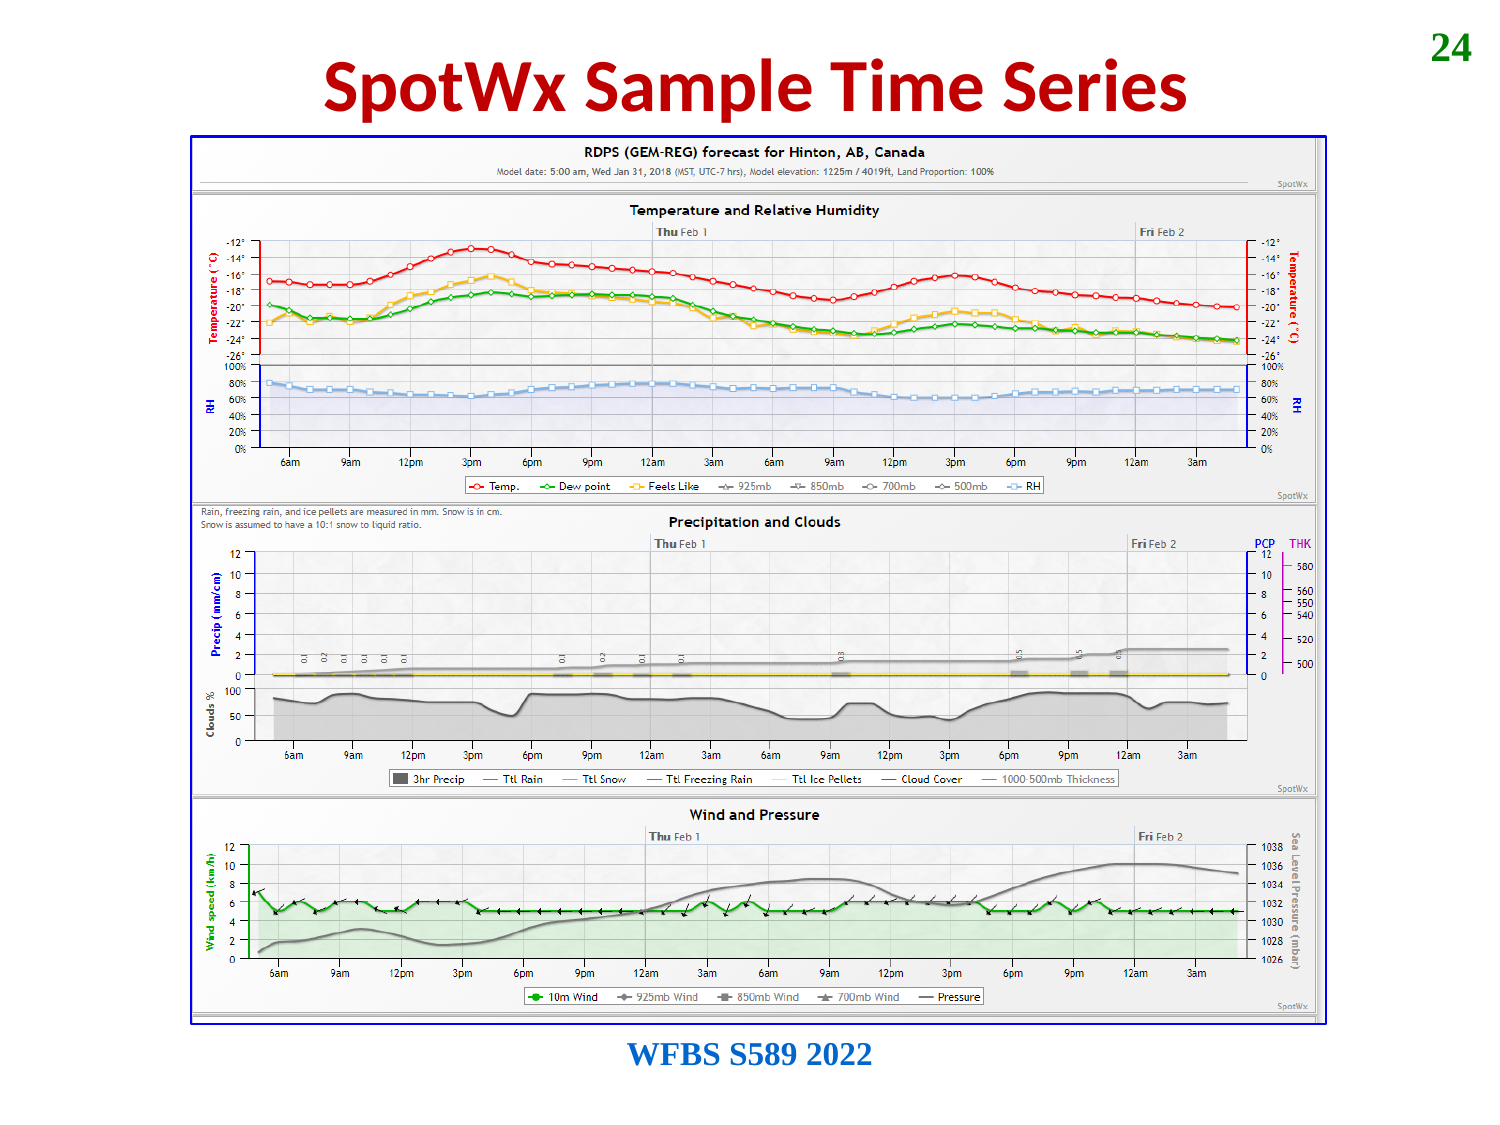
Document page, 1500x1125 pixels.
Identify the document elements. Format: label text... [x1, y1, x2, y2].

slide_number 24 [1412, 12, 1488, 88]
footer WFBS S589 2022 [512, 1032, 988, 1100]
picture [192, 137, 1326, 1024]
text_box SpotWx Sample Time Series [62, 29, 1450, 135]
